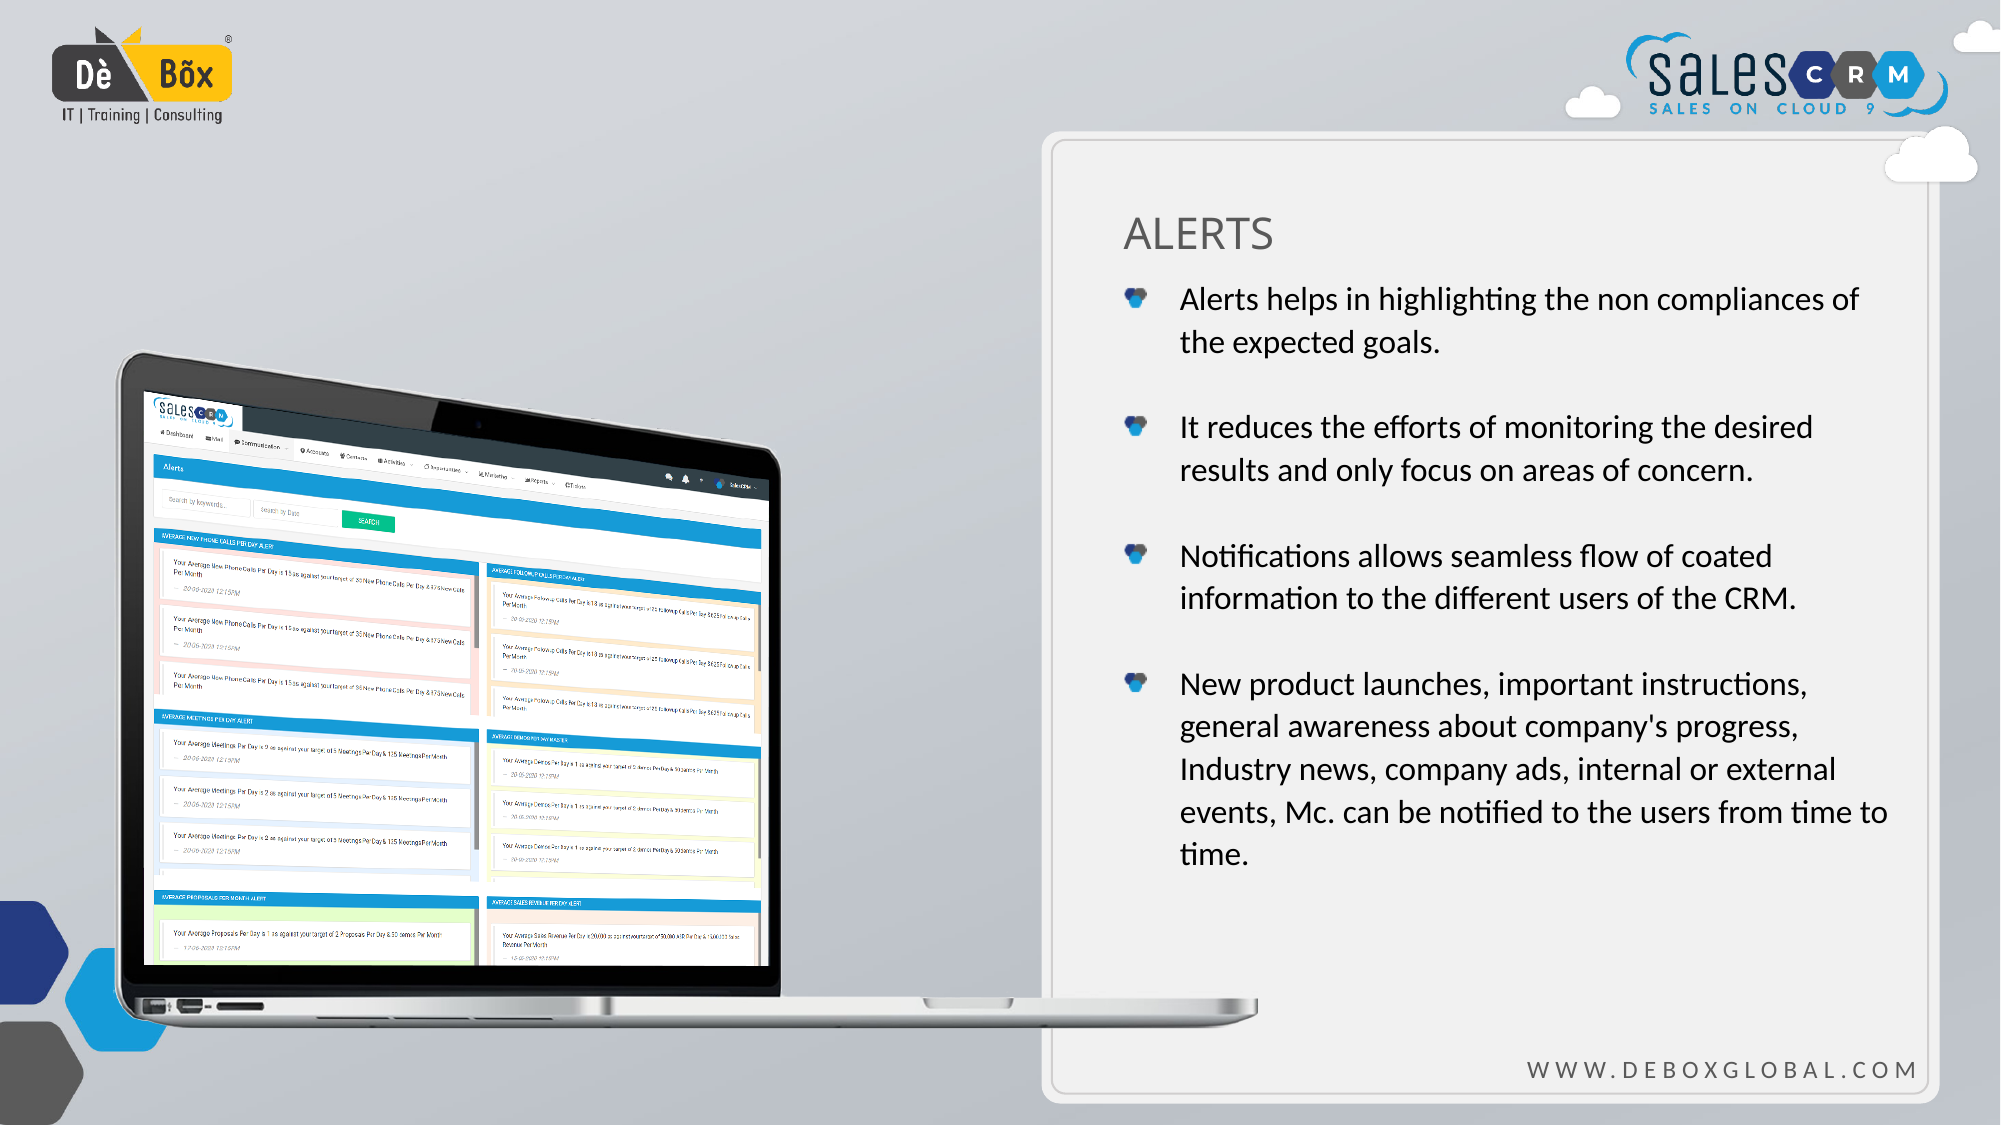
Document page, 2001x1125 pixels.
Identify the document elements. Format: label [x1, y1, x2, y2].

picture [0, 0, 2001, 1125]
text_box [1041, 131, 1940, 1104]
